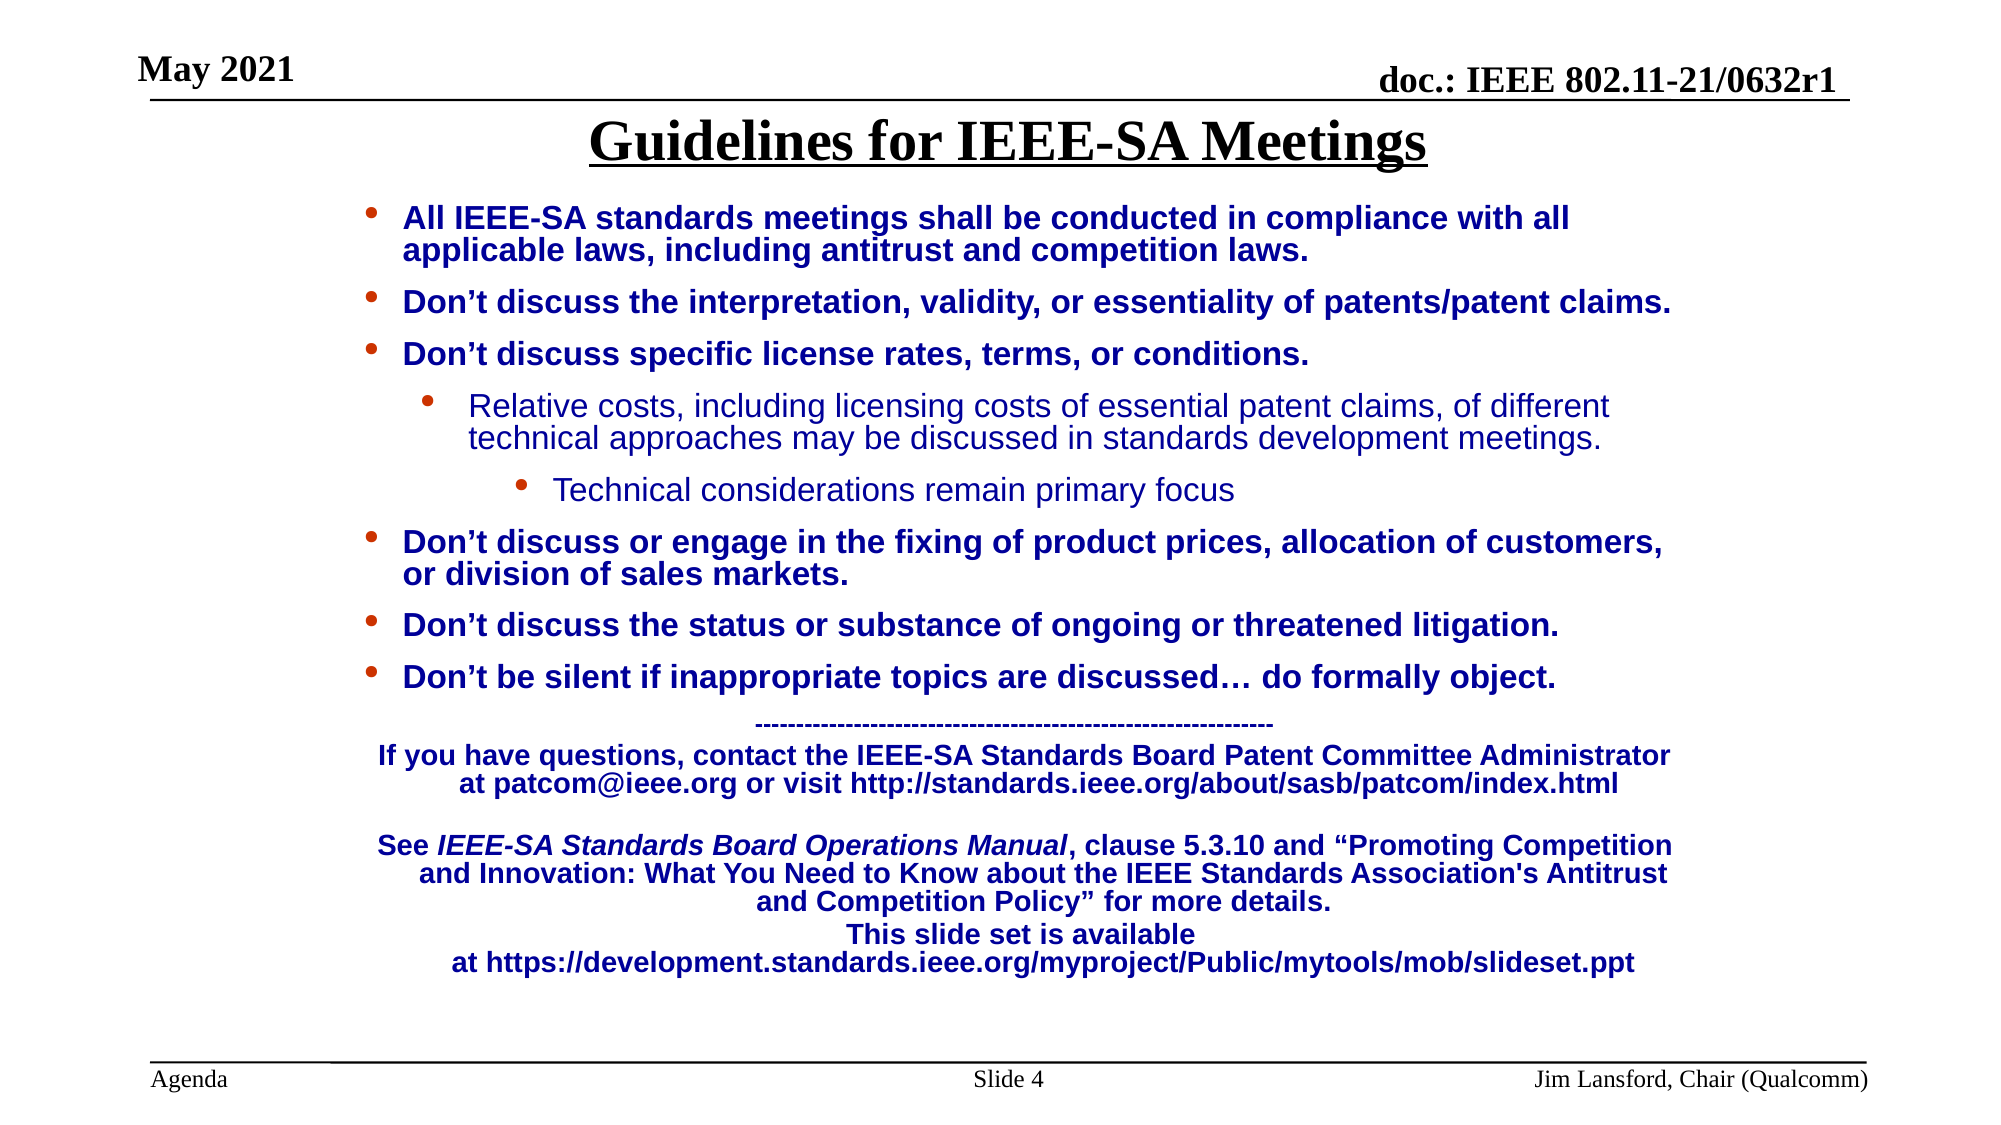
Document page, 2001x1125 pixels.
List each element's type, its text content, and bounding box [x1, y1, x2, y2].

title Guidelines for IEEE-SA Meetings [314, 101, 1703, 173]
text_box All IEEE-SA standards meetings shall be conducted in compliance with all applicable laws, including antitrust and competition laws. Don’t discuss the interpretation, validity, or essentiality of patents/patent claims. Don’t discuss specific license rates, terms, or conditions. Relative costs, including licensing costs of essential patent claims, of different technical approaches may be discussed in standards development meetings. Technical considerations remain primary focus Don’t discuss or engage in the fixing of product prices, allocation of customers, or division of sales markets. Don’t discuss the status or substance of ongoing or threatened litigation. Don’t be silent if inappropriate topics are discussed… do formally object. --------------------------------------------------------------- If you have questions, contact the IEEE-SA Standards Board Patent Committee Administrator at patcom@ieee.org or visit http://standards.ieee.org/about/sasb/patcom/index.html See IEEE-SA Standards Board Operations Manual, clause 5.3.10 and “Promoting Competition and Innovation: What You Need to Know about the IEEE Standards Association's Antitrust and Competition Policy” for more details. This slide set is available at https://development.standards.ieee.org/myproject/Public/mytools/mob/slideset.ppt [350, 172, 1701, 1047]
footer Jim Lansford, Chair (Qualcomm) [1529, 1061, 1869, 1093]
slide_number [137, 43, 297, 90]
slide_number Slide 4 [972, 1061, 1045, 1093]
